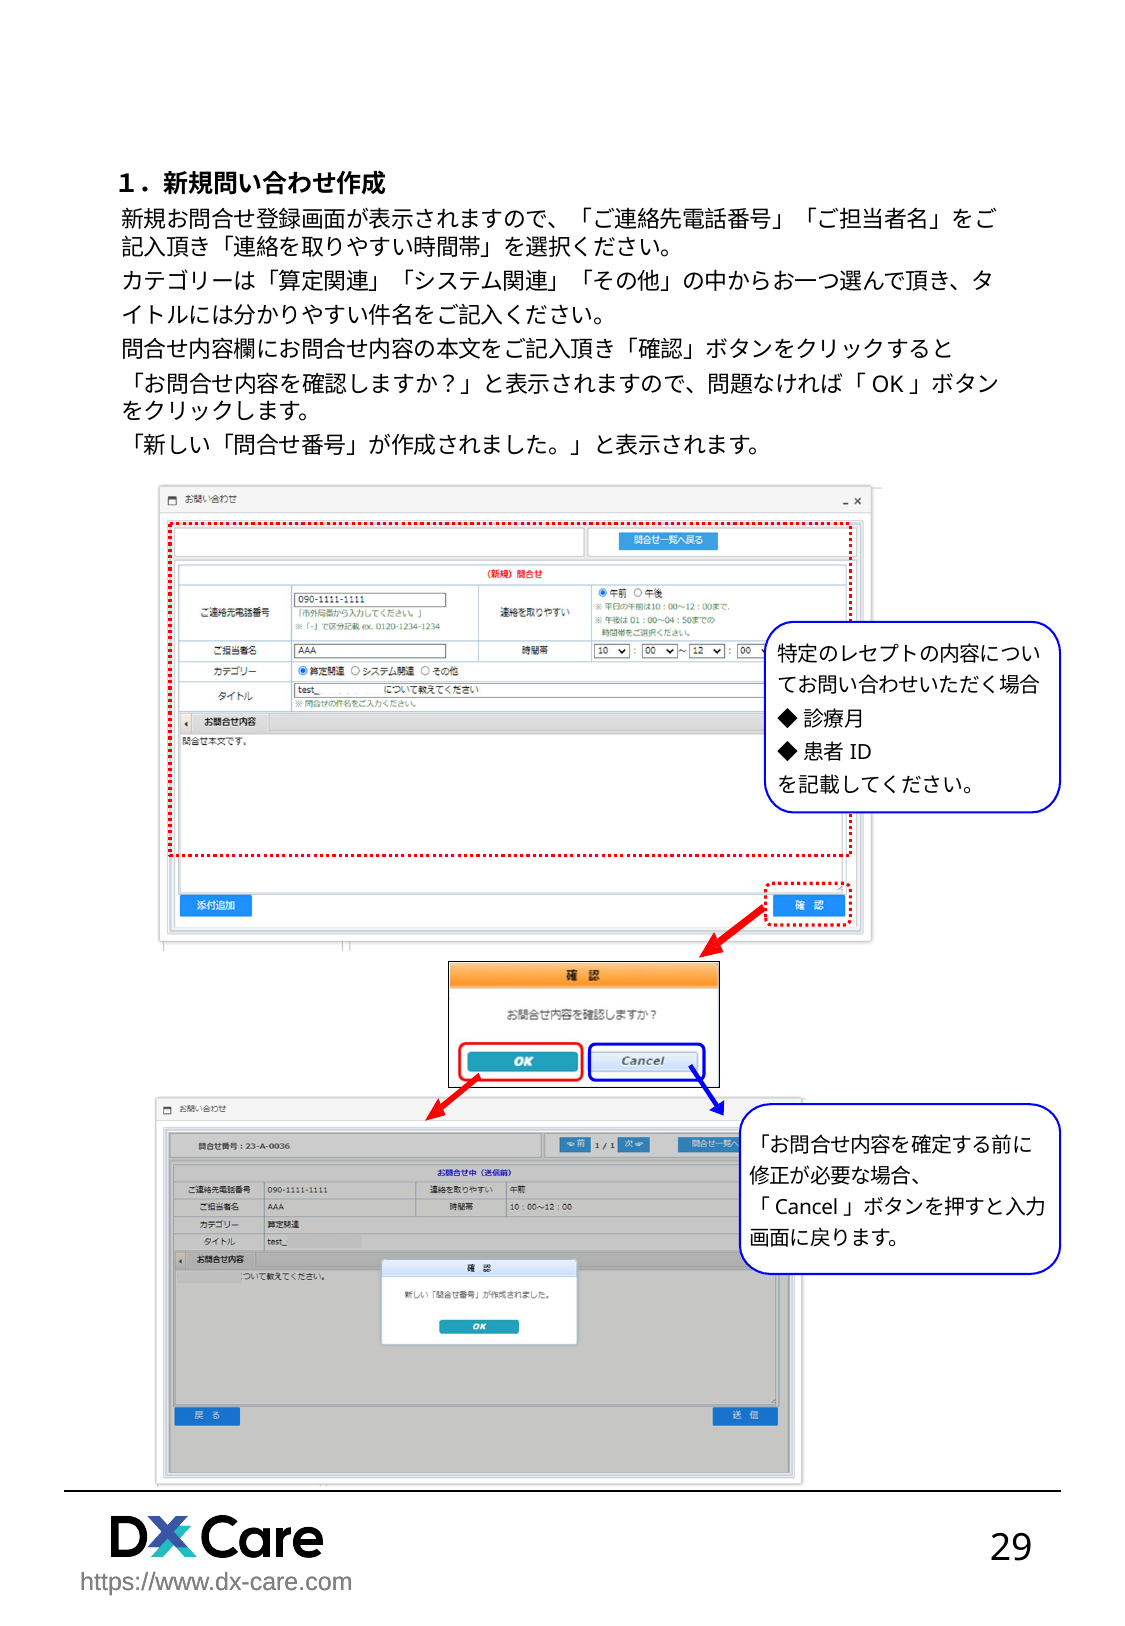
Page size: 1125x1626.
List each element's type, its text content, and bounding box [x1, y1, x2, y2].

text_box 特定のレセプトの内容についてお問い合わせいただく場合 ◆診療月 ◆患者ID を記載してください。 [883, 632, 1048, 797]
picture [152, 1095, 807, 1487]
picture [111, 1515, 323, 1558]
picture [448, 960, 721, 1089]
text_box [703, 1089, 713, 1095]
text_box [698, 951, 724, 958]
slide_number 172 [794, 1515, 1048, 1602]
text_box [807, 1104, 1061, 1274]
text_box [156, 484, 883, 951]
text_box １．新規問い合わせ作成 [19, 152, 1077, 206]
text_box 新規お問合せ登録画面が表示されますので、「ご連絡先電話番号」「ご担当者名」をご記入頂き「連絡を取りやすい時間帯」を選択ください。 カテゴリーは「算定関連」「システム関連」「その他」の中からお一つ選んで頂き、タイトルには分かりやすい件名をご記入ください。 問合せ内容欄にお問合せ内容の本文をご記入頂き「確認」ボタンをクリックすると 「お問合せ内容を確認しますか？」と表示されますので、問題なければ「OK」ボタンをクリックします。 「新しい「問合せ番号」が作成されました。」と表示されます。 [119, 206, 1006, 459]
text_box 「お問合せ内容を確定する前に修正が必要な場合、 「Cancel」ボタンを押すと入力画面に戻ります。 [807, 1122, 1053, 1250]
text_box [883, 621, 1061, 813]
text_box [451, 1089, 469, 1095]
